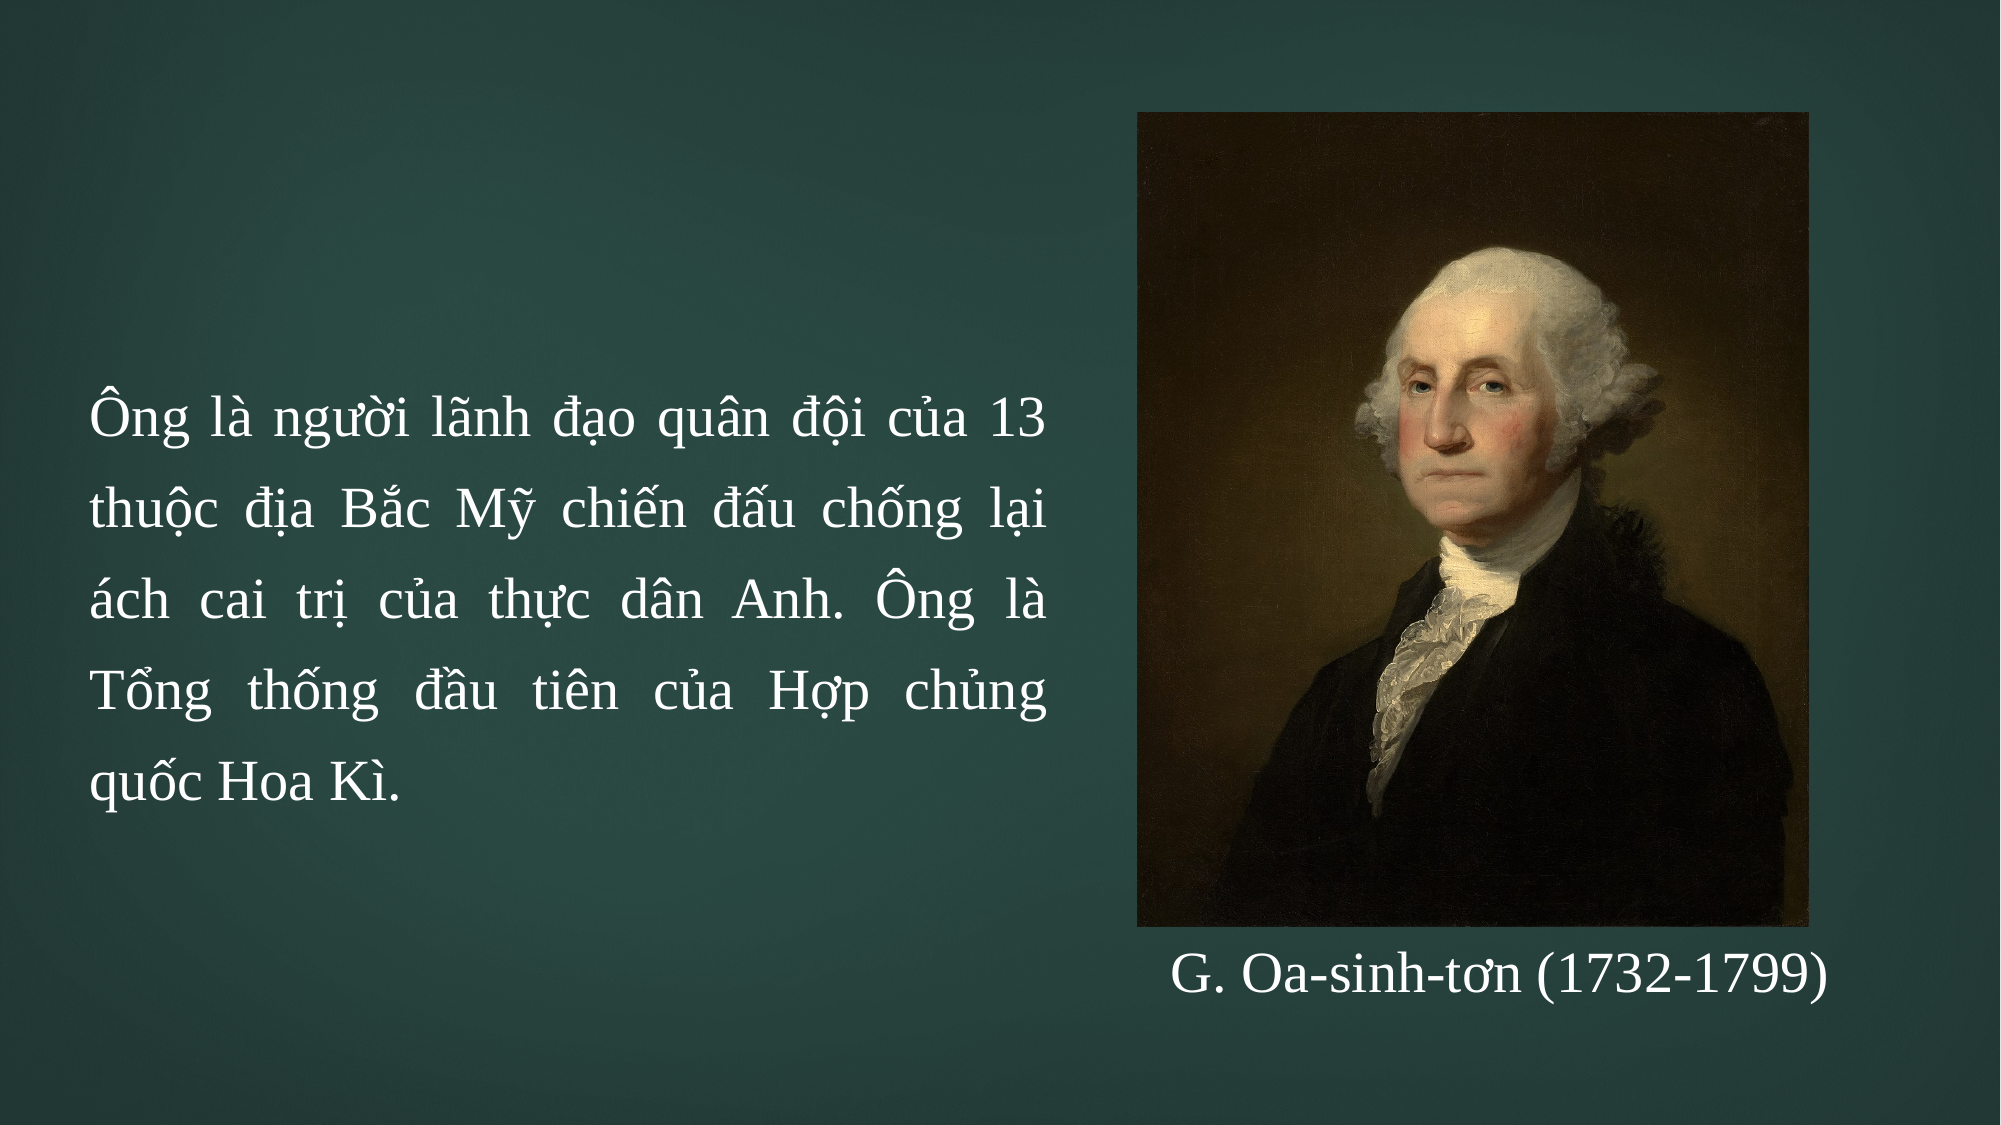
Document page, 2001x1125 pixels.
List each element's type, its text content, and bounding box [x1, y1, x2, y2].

text_box Ông là người lãnh đạo quân đội của 13 thuộc địa Bắc Mỹ chiến đấu chống lại ách cai trị của thực dân Anh. Ông là Tổng thống đầu tiên của Hợp chủng quốc Hoa Kì. [74, 349, 1063, 820]
text_box G. Oa-sinh-tơn (1732-1799) [1062, 926, 1938, 1012]
picture [0, 0, 2001, 1125]
